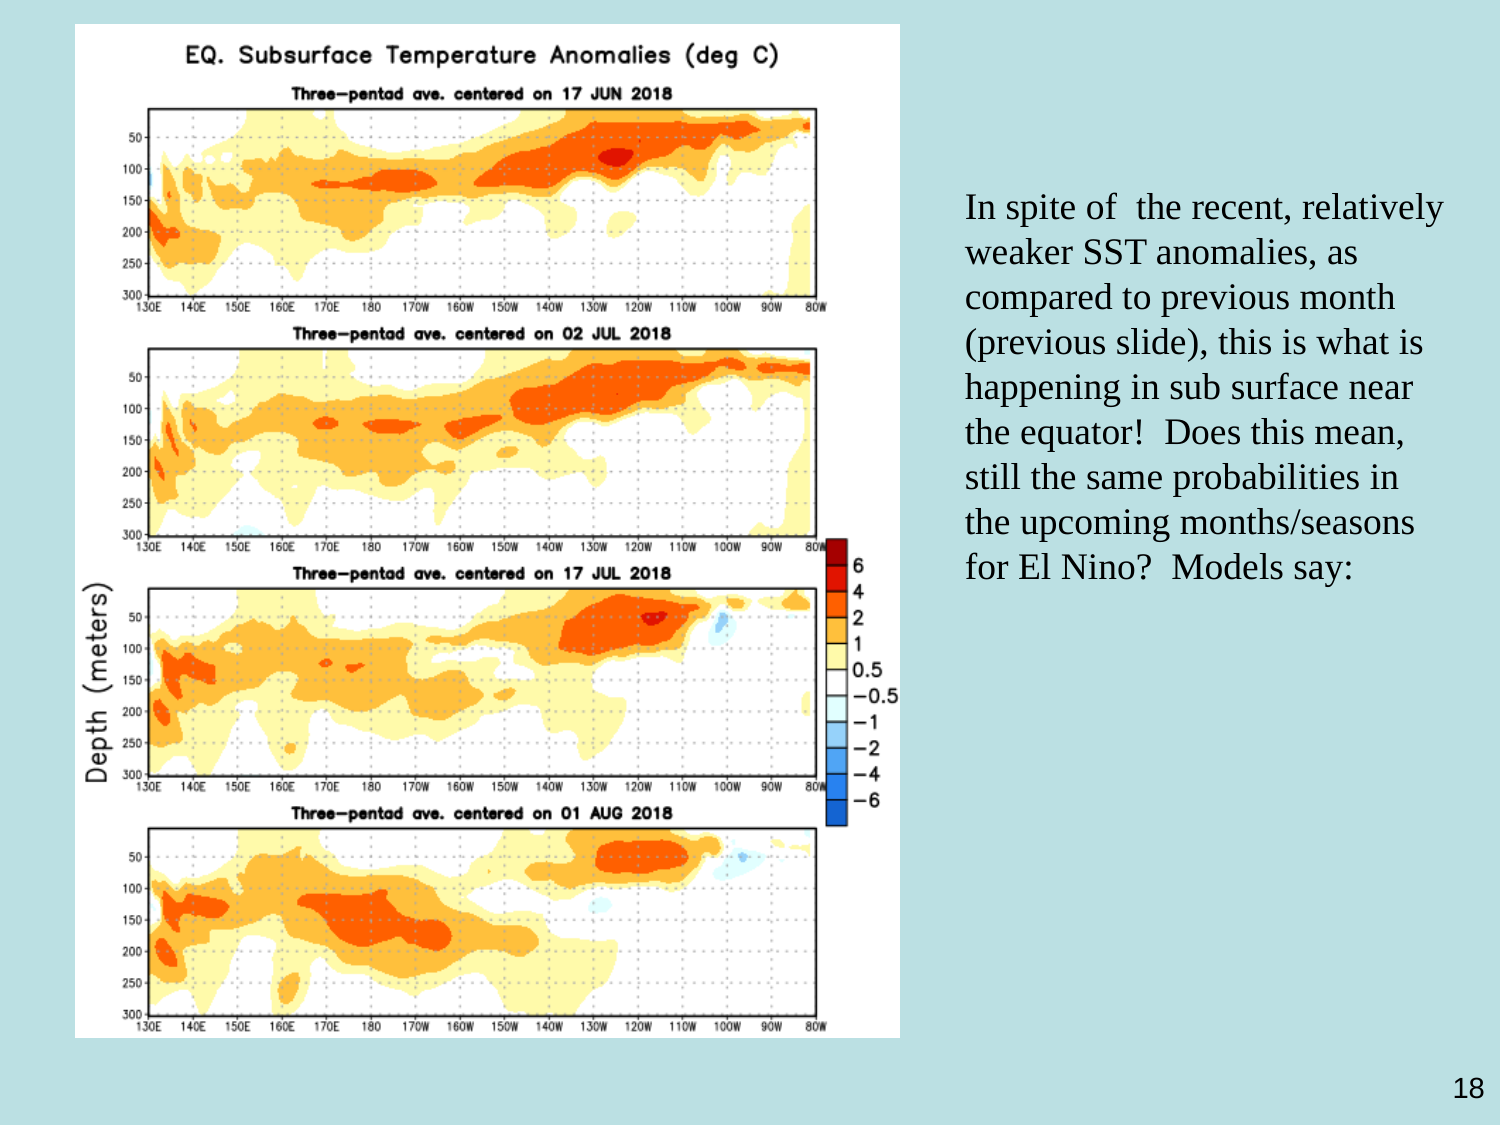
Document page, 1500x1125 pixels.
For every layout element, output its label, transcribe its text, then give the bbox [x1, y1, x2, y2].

text_box In spite of the recent, relatively weaker SST anomalies, as compared to previous month (previous slide), this is what is happening in sub surface near the equator! Does this mean, still the same probabilities in the upcoming months/seasons for El Nino? Models say: [949, 174, 1463, 640]
slide_number 18 [1437, 1061, 1500, 1125]
picture [74, 24, 901, 1038]
